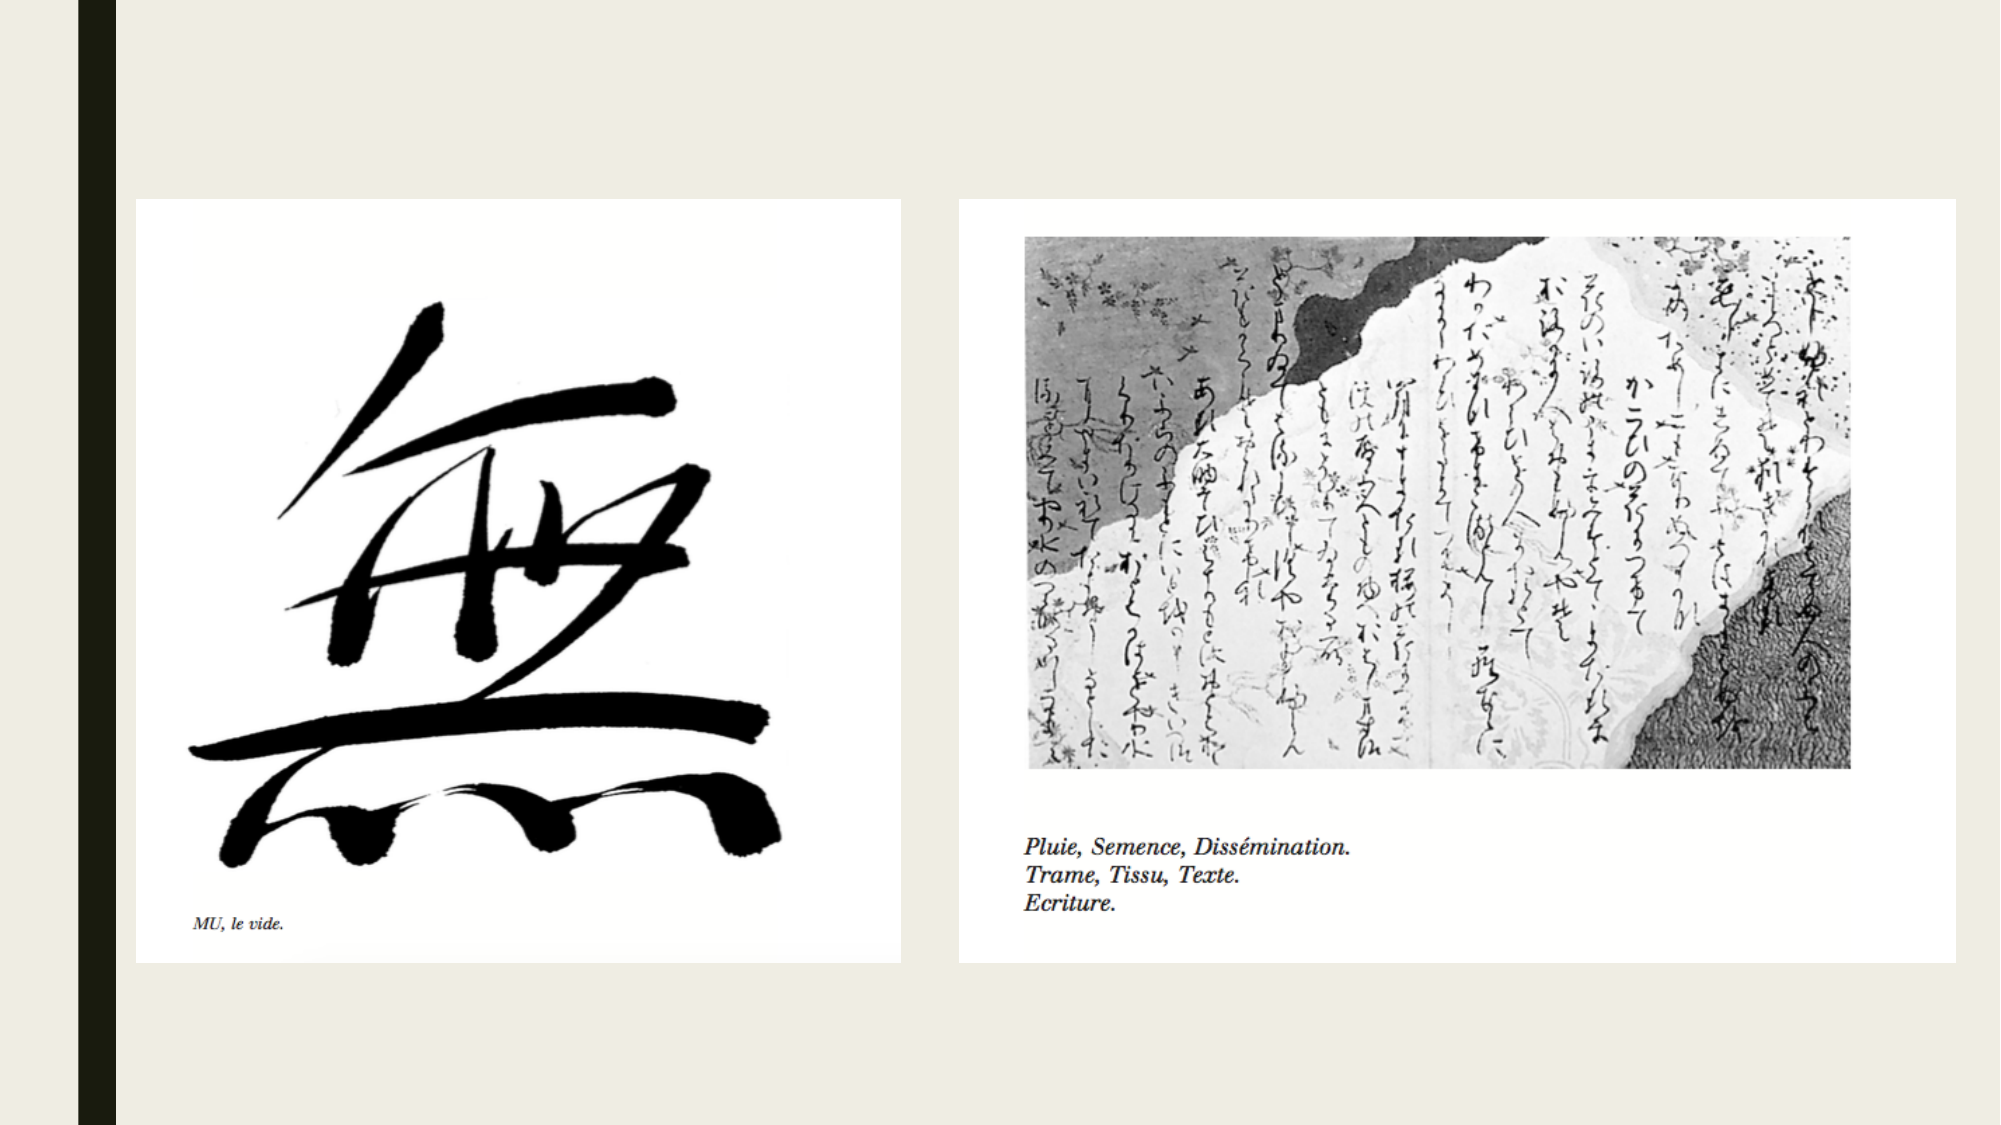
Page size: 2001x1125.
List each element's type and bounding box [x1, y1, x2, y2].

list [959, 199, 1956, 963]
list [136, 199, 901, 963]
